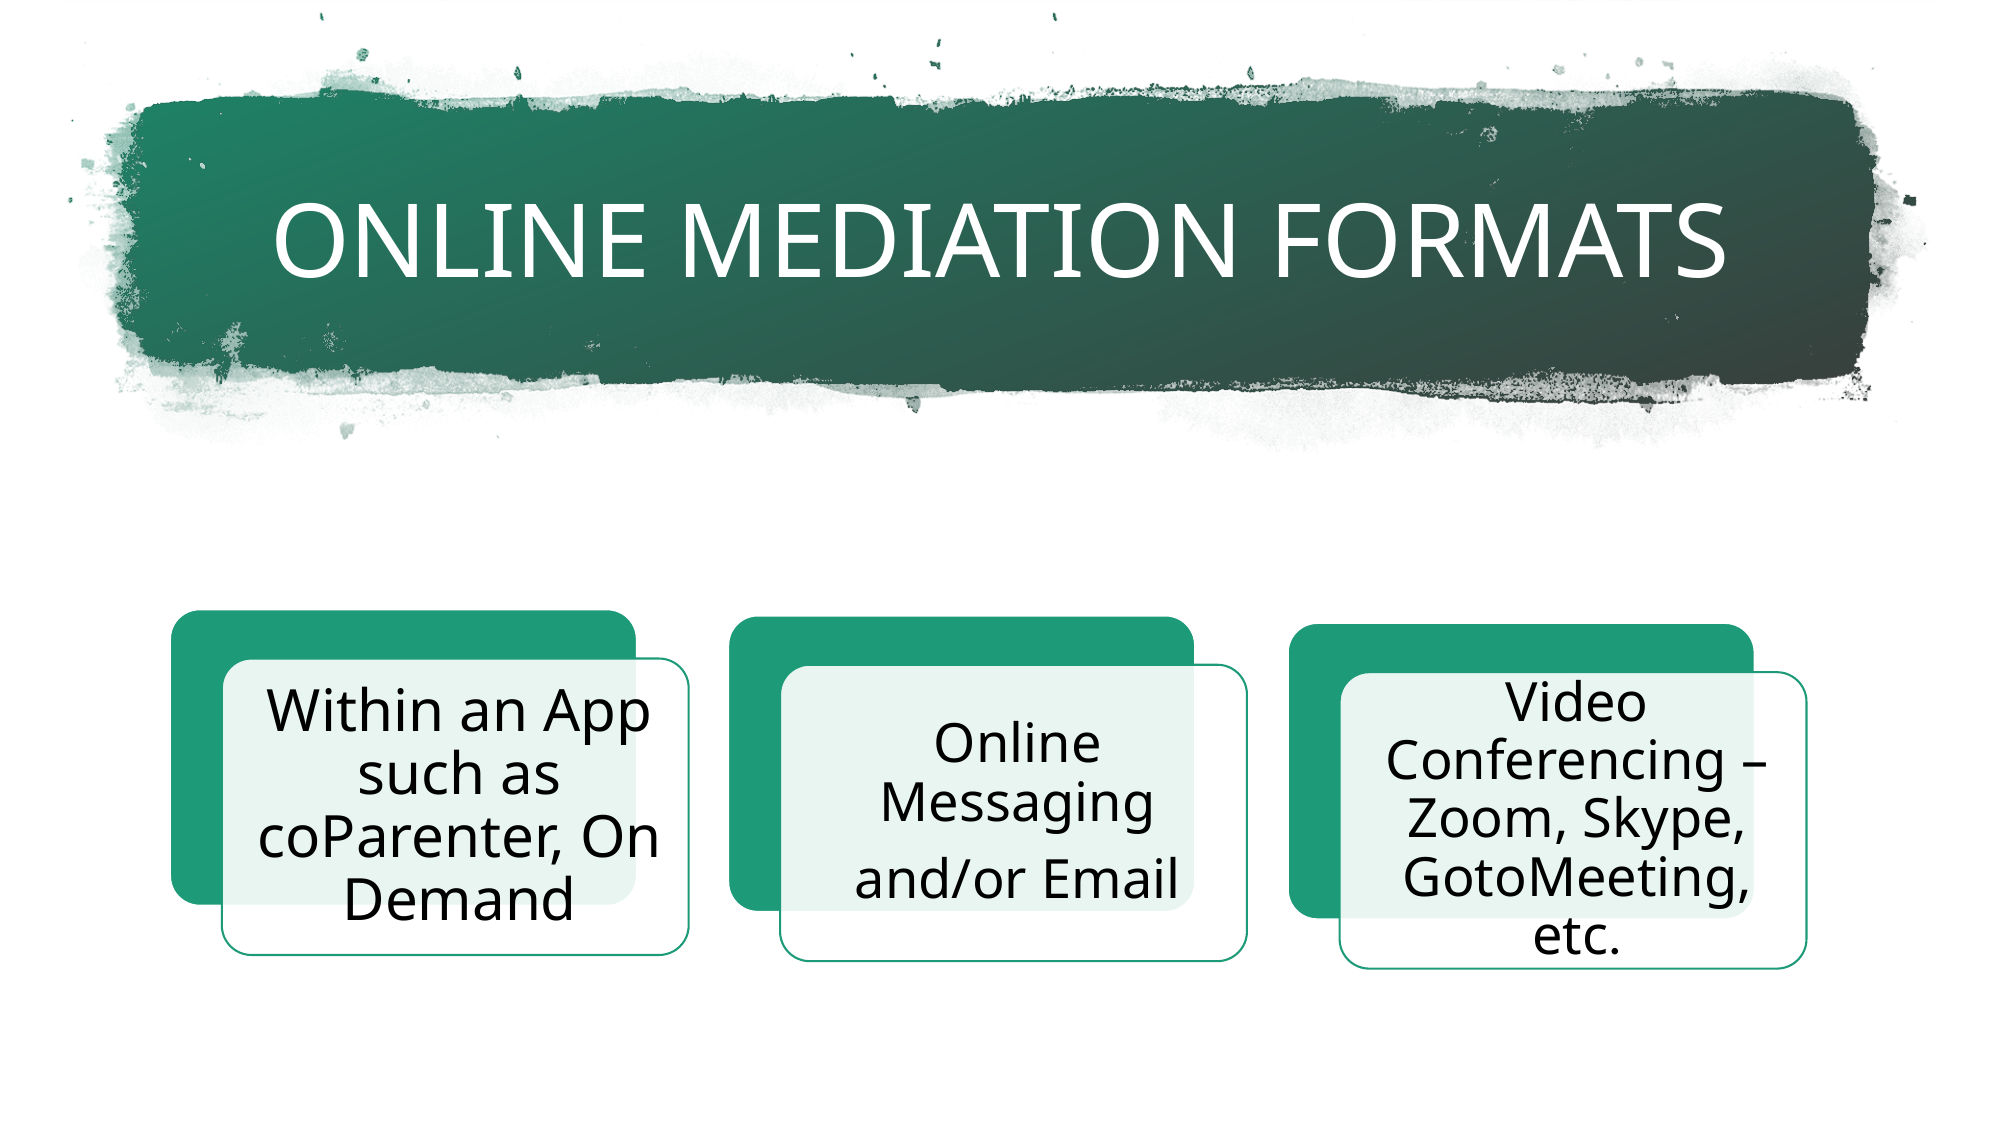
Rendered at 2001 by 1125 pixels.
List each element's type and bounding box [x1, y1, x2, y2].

list [157, 531, 1818, 1046]
picture [0, 0, 2000, 1125]
